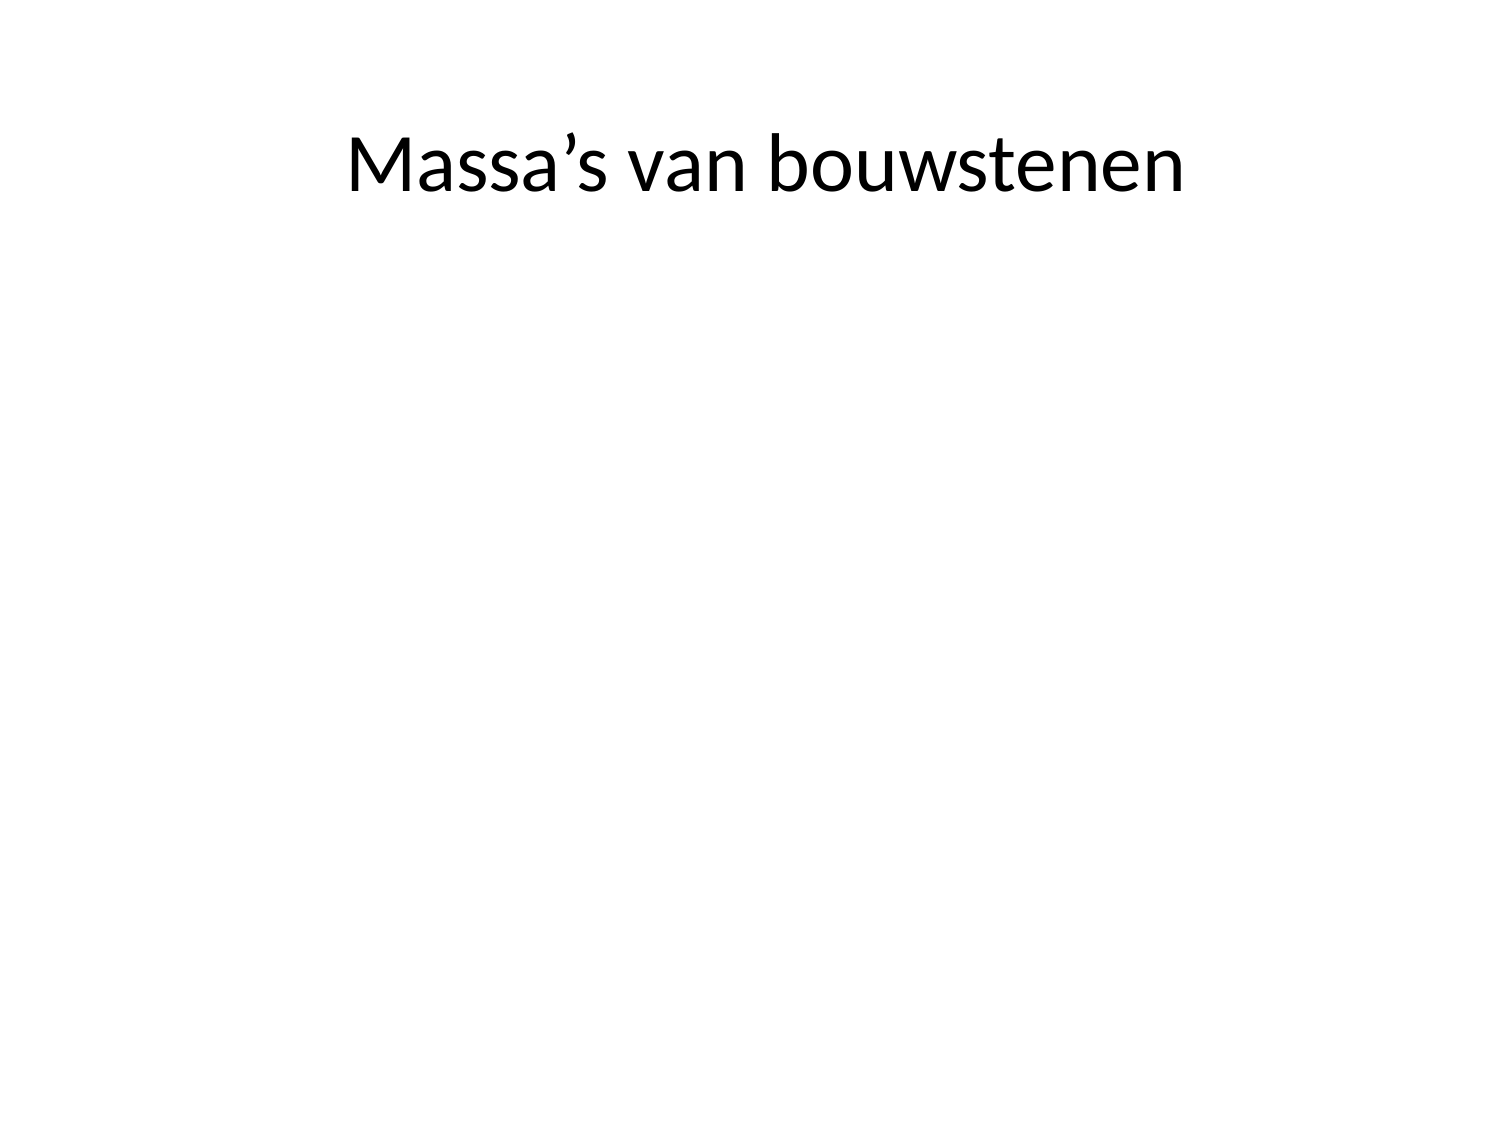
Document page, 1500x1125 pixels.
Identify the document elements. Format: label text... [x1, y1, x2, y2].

text_box Massa’s van bouwstenen [49, 100, 1451, 216]
